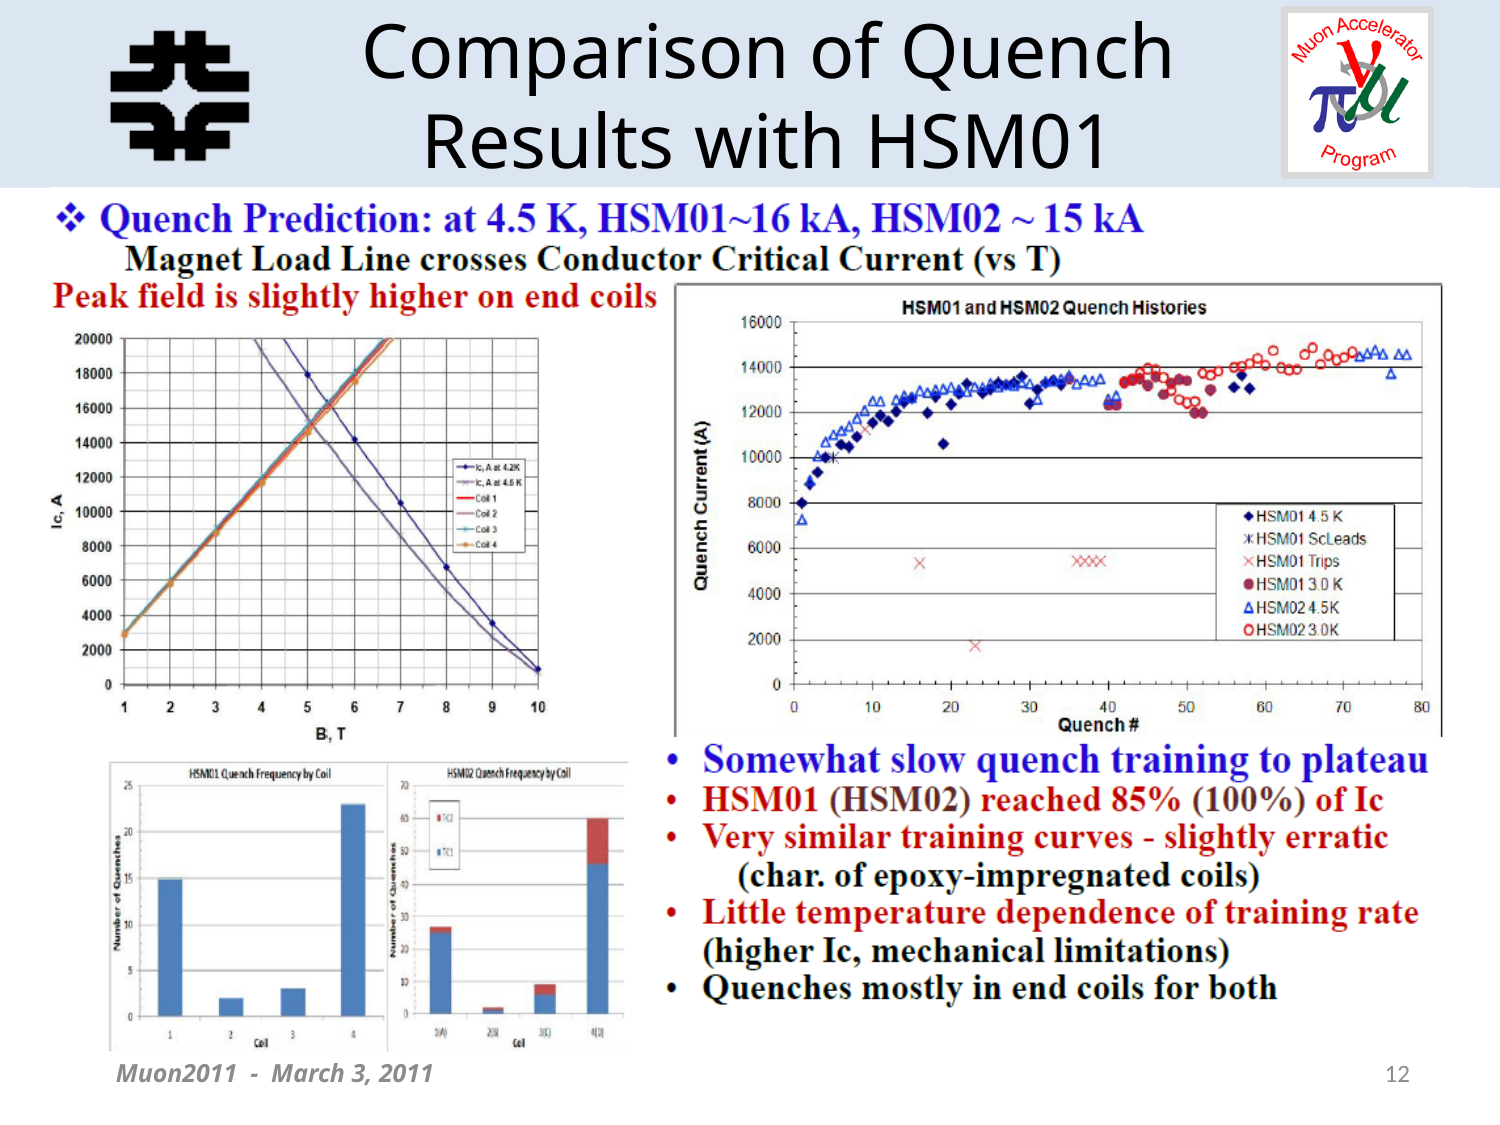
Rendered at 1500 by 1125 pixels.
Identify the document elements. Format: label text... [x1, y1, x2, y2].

picture [49, 187, 1471, 1061]
title Comparison of Quench Results with HSM01 [249, 0, 1288, 185]
slide_number 12 [1074, 1070, 1425, 1103]
picture [1288, 13, 1428, 172]
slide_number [62, 1070, 488, 1103]
